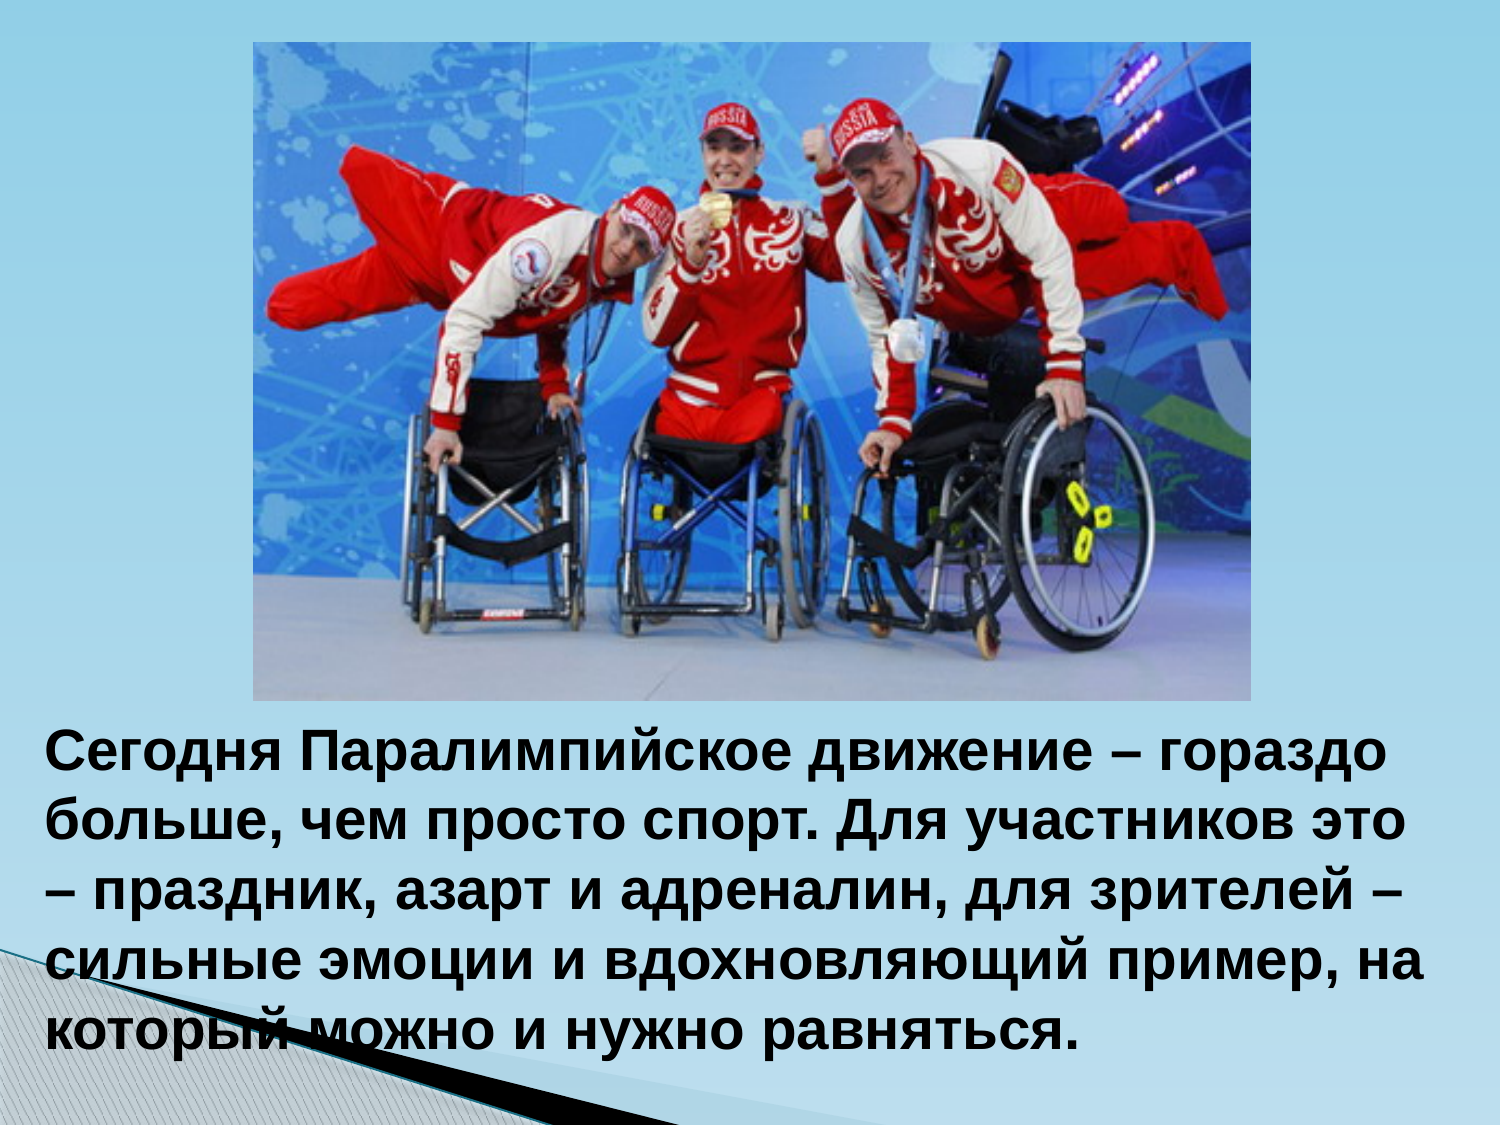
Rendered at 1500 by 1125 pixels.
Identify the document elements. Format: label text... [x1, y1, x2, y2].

text_box Сегодня Паралимпийское движение – гораздо больше, чем просто спорт. Для участников это – праздник, азарт и адреналин, для зрителей – сильные эмоции и вдохновляющий пример, на который можно и нужно равняться. [29, 704, 1459, 1069]
picture [253, 42, 1252, 702]
